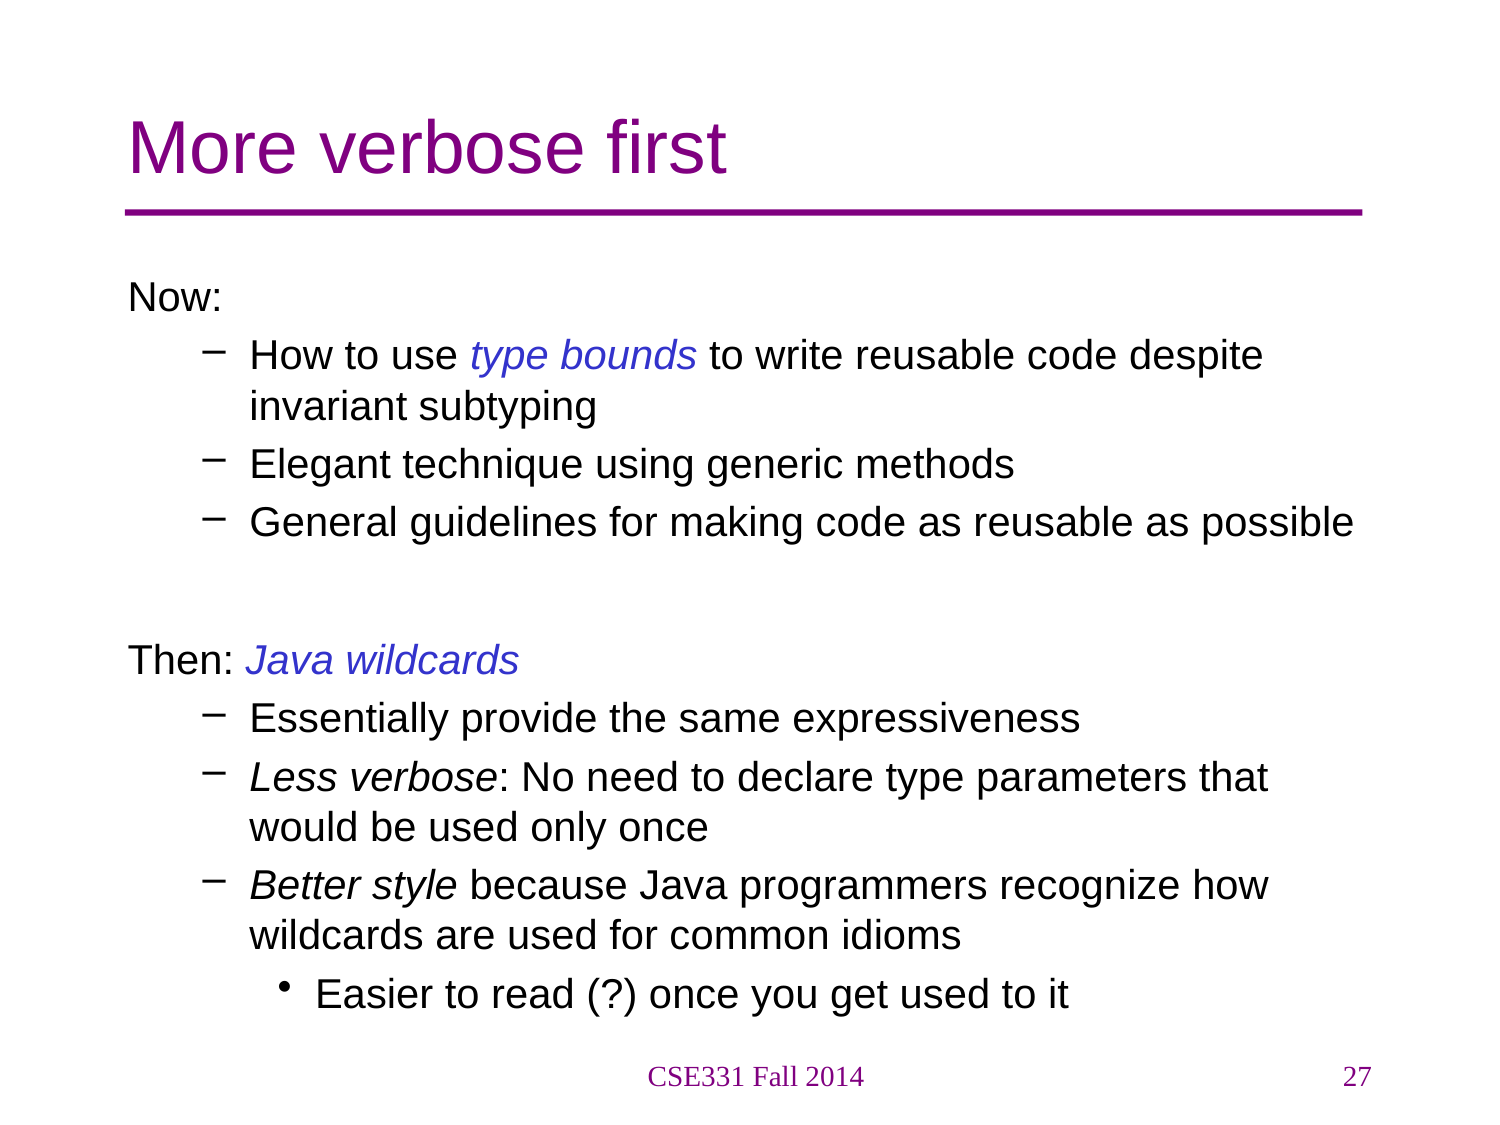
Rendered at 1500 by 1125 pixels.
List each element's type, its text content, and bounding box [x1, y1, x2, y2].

list Now: How to use type bounds to write reusable code despite invariant subtyping Elegant technique using generic methods General guidelines for making code as reusable as possible Then: Java wildcards Essentially provide the same expressiveness Less verbose: No need to declare type parameters that would be used only once Better style because Java programmers recognize how wildcards are used for common idioms Easier to read (?) once you get used to it [112, 262, 1388, 1000]
title More verbose first [112, 50, 1388, 238]
slide_number 27 [1074, 1049, 1388, 1125]
footer CSE331 Fall 2014 [474, 1049, 1038, 1125]
